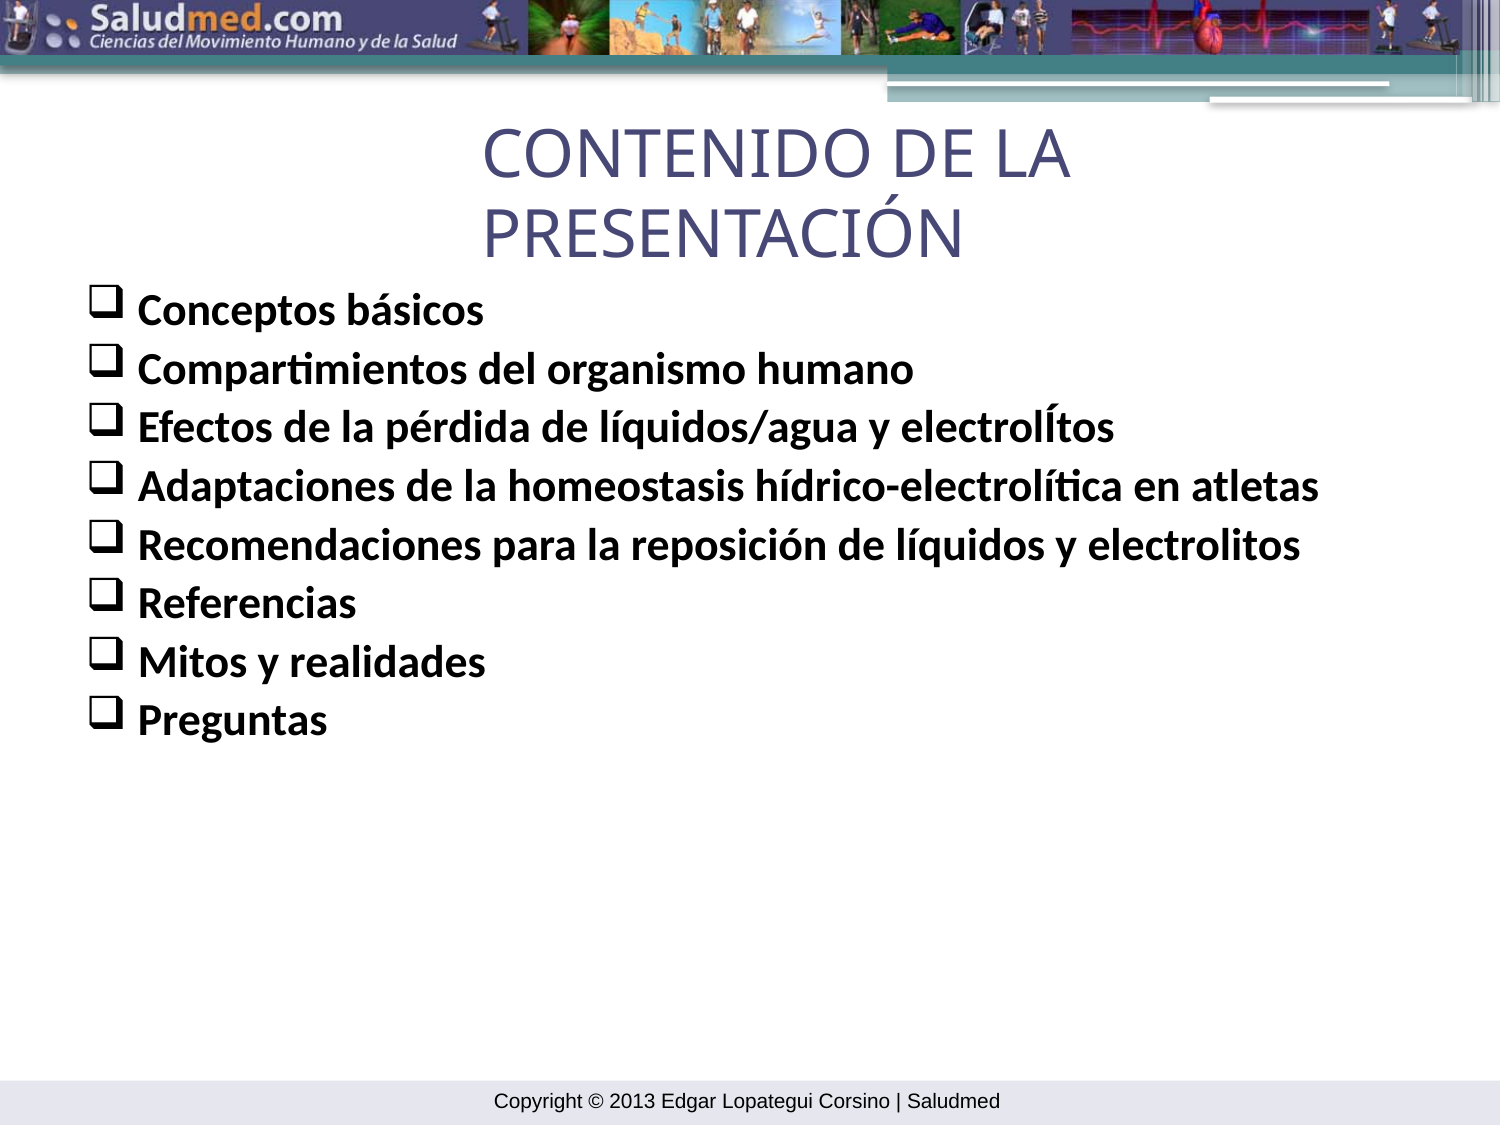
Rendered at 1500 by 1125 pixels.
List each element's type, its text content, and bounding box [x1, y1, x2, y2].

text_box Conceptos básicos Compartimientos del organismo humano Efectos de la pérdida de líquidos/agua y electrolÍtos Adaptaciones de la homeostasis hídrico-electrolítica en atletas Recomendaciones para la reposición de líquidos y electrolitos Referencias Mitos y realidades Preguntas [53, 278, 1459, 1059]
text_box CONTENIDO DE LA PRESENTACIÓN [466, 113, 1459, 268]
picture [0, 0, 1460, 55]
